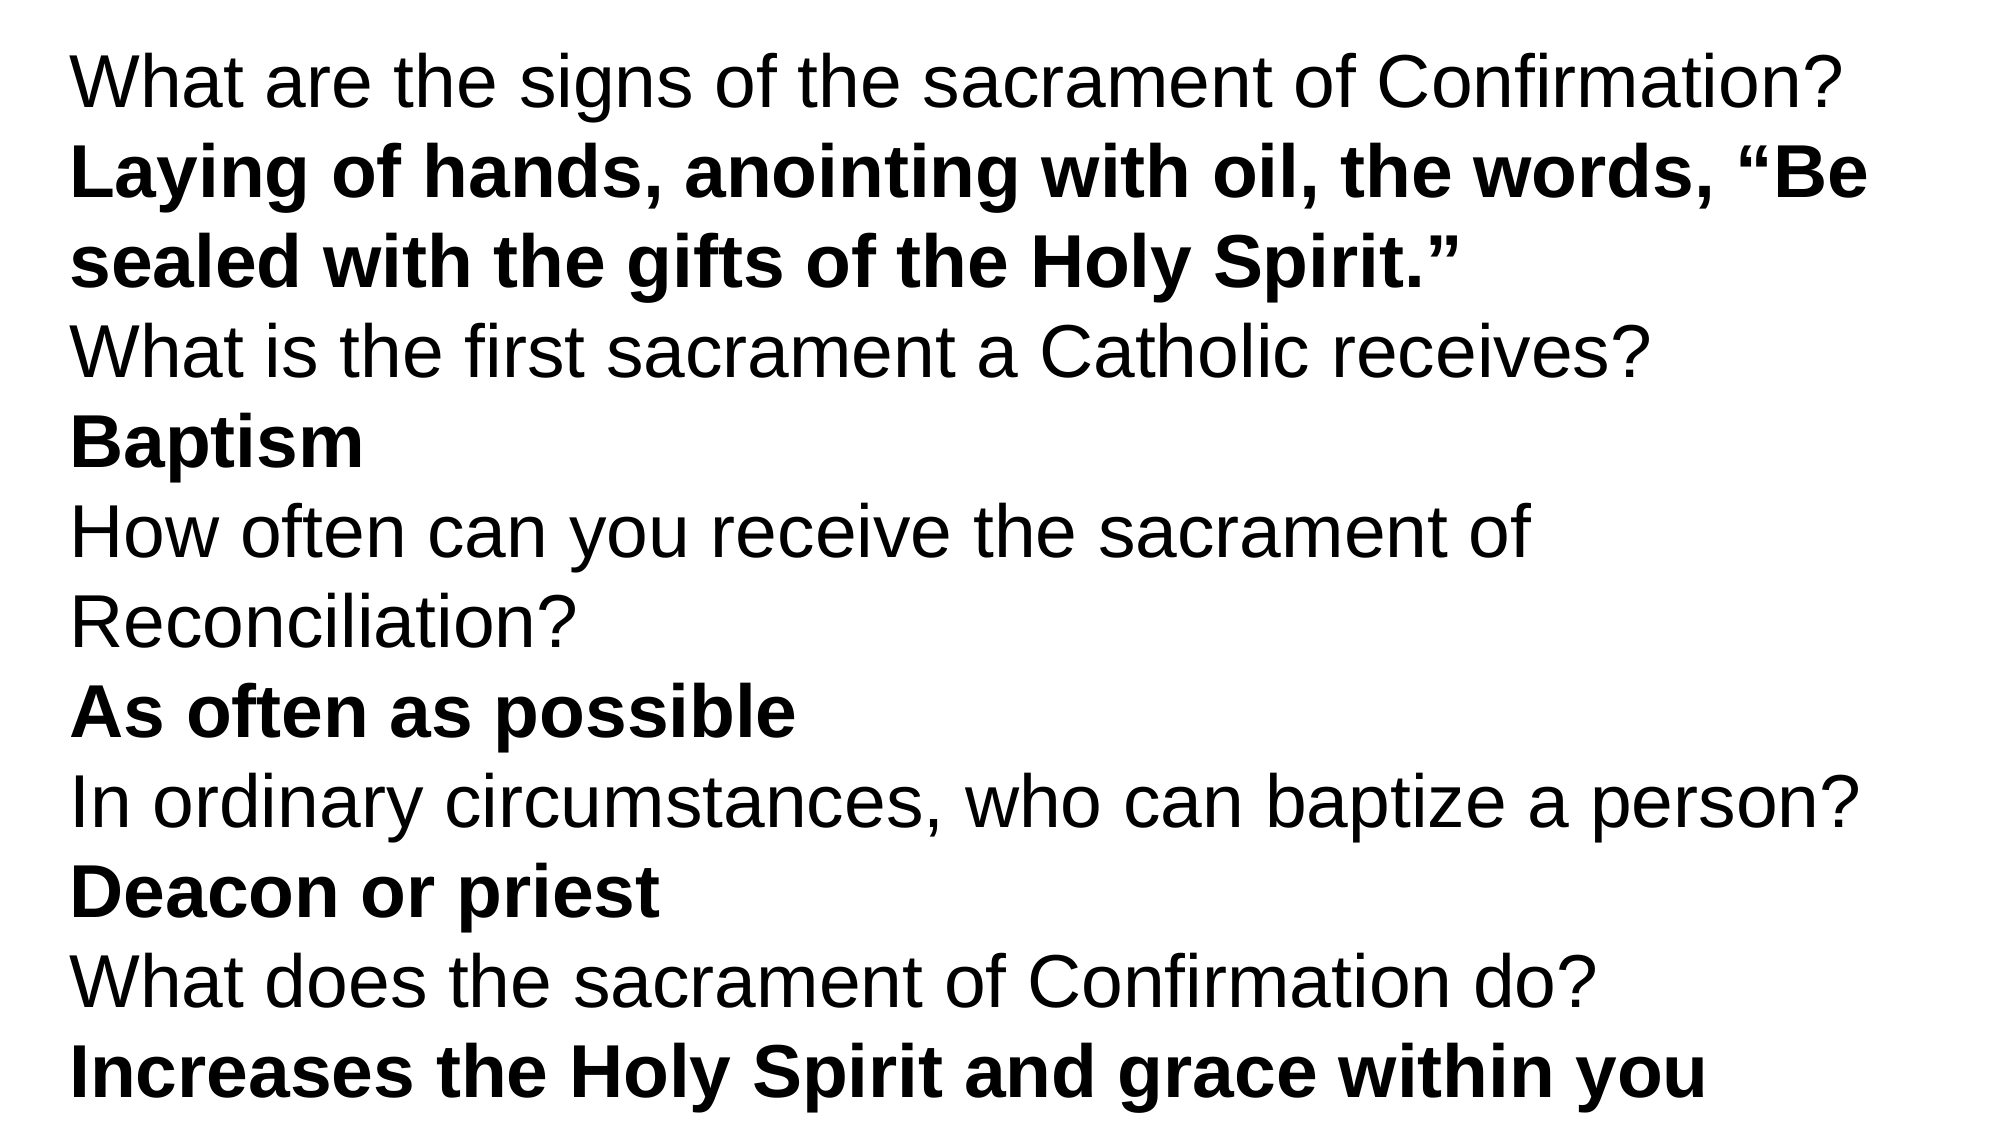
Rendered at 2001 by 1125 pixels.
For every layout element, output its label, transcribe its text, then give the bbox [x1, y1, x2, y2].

text_box What are the signs of the sacrament of Confirmation? Laying of hands, anointing with oil, the words, “Be sealed with the gifts of the Holy Spirit.” What is the first sacrament a Catholic receives? Baptism How often can you receive the sacrament of Reconciliation? As often as possible In ordinary circumstances, who can baptize a person? Deacon or priest What does the sacrament of Confirmation do? Increases the Holy Spirit and grace within you [54, 24, 1980, 1120]
